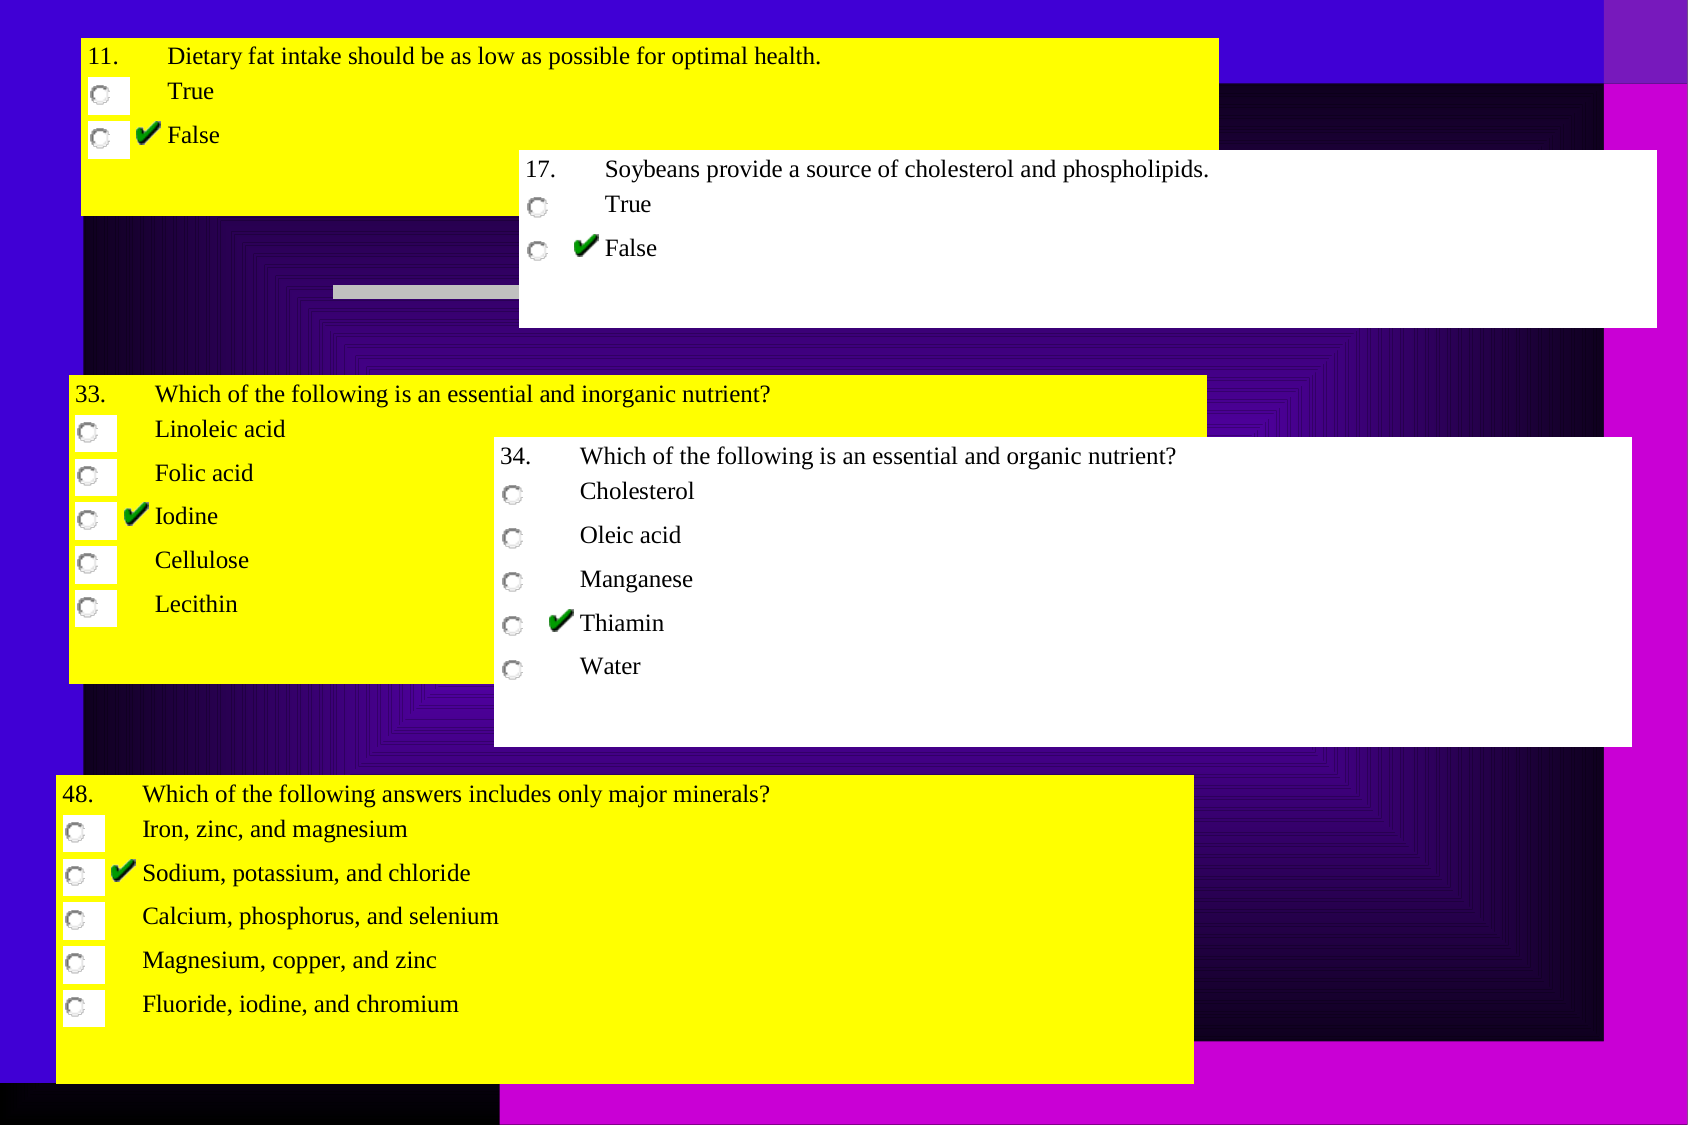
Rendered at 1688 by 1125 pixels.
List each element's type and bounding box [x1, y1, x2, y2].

text_box [80, 37, 1220, 217]
text_box [493, 437, 1632, 748]
text_box [68, 374, 1207, 685]
text_box [55, 774, 1195, 1085]
text_box [518, 149, 1657, 329]
